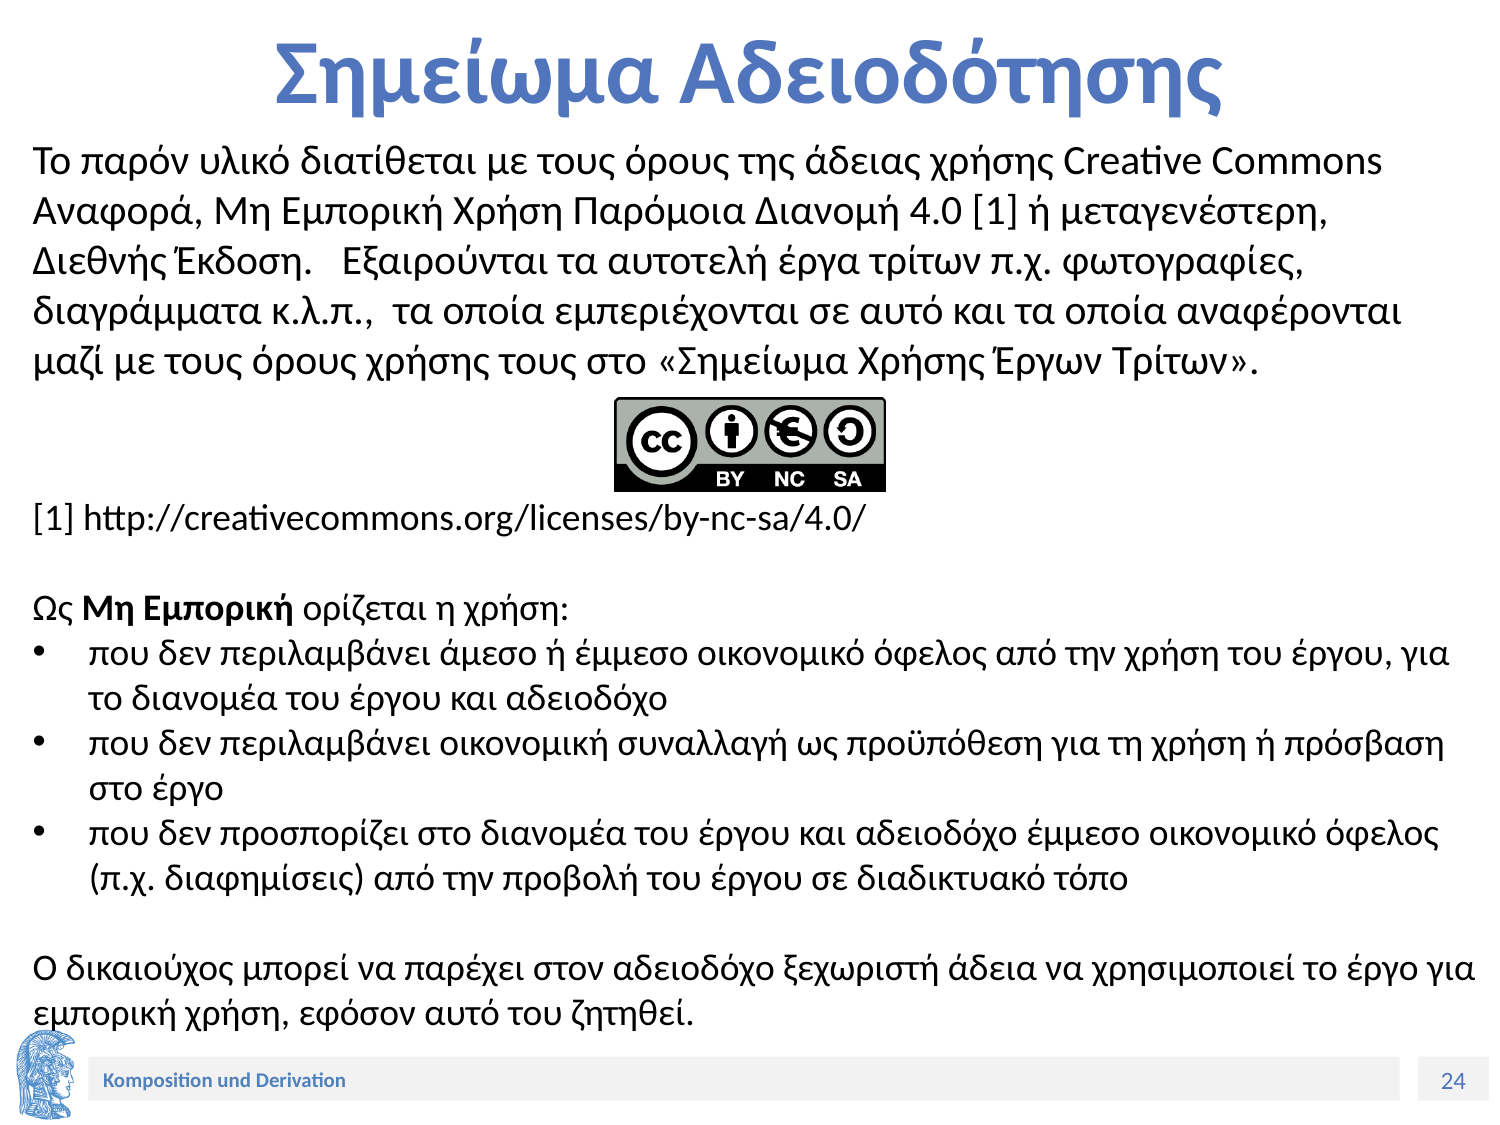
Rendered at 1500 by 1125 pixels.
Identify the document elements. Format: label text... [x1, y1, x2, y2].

picture [9, 1026, 81, 1120]
title Σημείωμα Αδειοδότησης [75, 0, 1425, 125]
text_box [1] http://creativecommons.org/licenses/by-nc-sa/4.0/ Ως Μη Εμπορική ορίζεται η χρήση: που δεν περιλαμβάνει άμεσο ή έμμεσο οικονομικό όφελος από την χρήση του έργου, για το διανομέα του έργου και αδειοδόχο που δεν περιλαμβάνει οικονομική συναλλαγή ως προϋπόθεση για τη χρήση ή πρόσβαση στο έργο που δεν προσπορίζει στο διανομέα του έργου και αδειοδόχο έμμεσο οικονομικό όφελος (π.χ. διαφημίσεις) από την προβολή του έργου σε διαδικτυακό τόπο Ο δικαιούχος μπορεί να παρέχει στον αδειοδόχο ξεχωριστή άδεια να χρησιμοποιεί το έργο για εμπορική χρήση, εφόσον αυτό του ζητηθεί. [17, 479, 1500, 1047]
list Το παρόν υλικό διατίθεται με τους όρους της άδειας χρήσης Creative Commons Αναφορά, Μη Εμπορική Χρήση Παρόμοια Διανομή 4.0 [1] ή μεταγενέστερη, Διεθνής Έκδοση. Εξαιρούνται τα αυτοτελή έργα τρίτων π.χ. φωτογραφίες, διαγράμματα κ.λ.π., τα οποία εμπεριέχονται σε αυτό και τα οποία αναφέρονται μαζί με τους όρους χρήσης τους στο «Σημείωμα Χρήσης Έργων Τρίτων». [17, 125, 1483, 362]
picture [614, 396, 886, 492]
